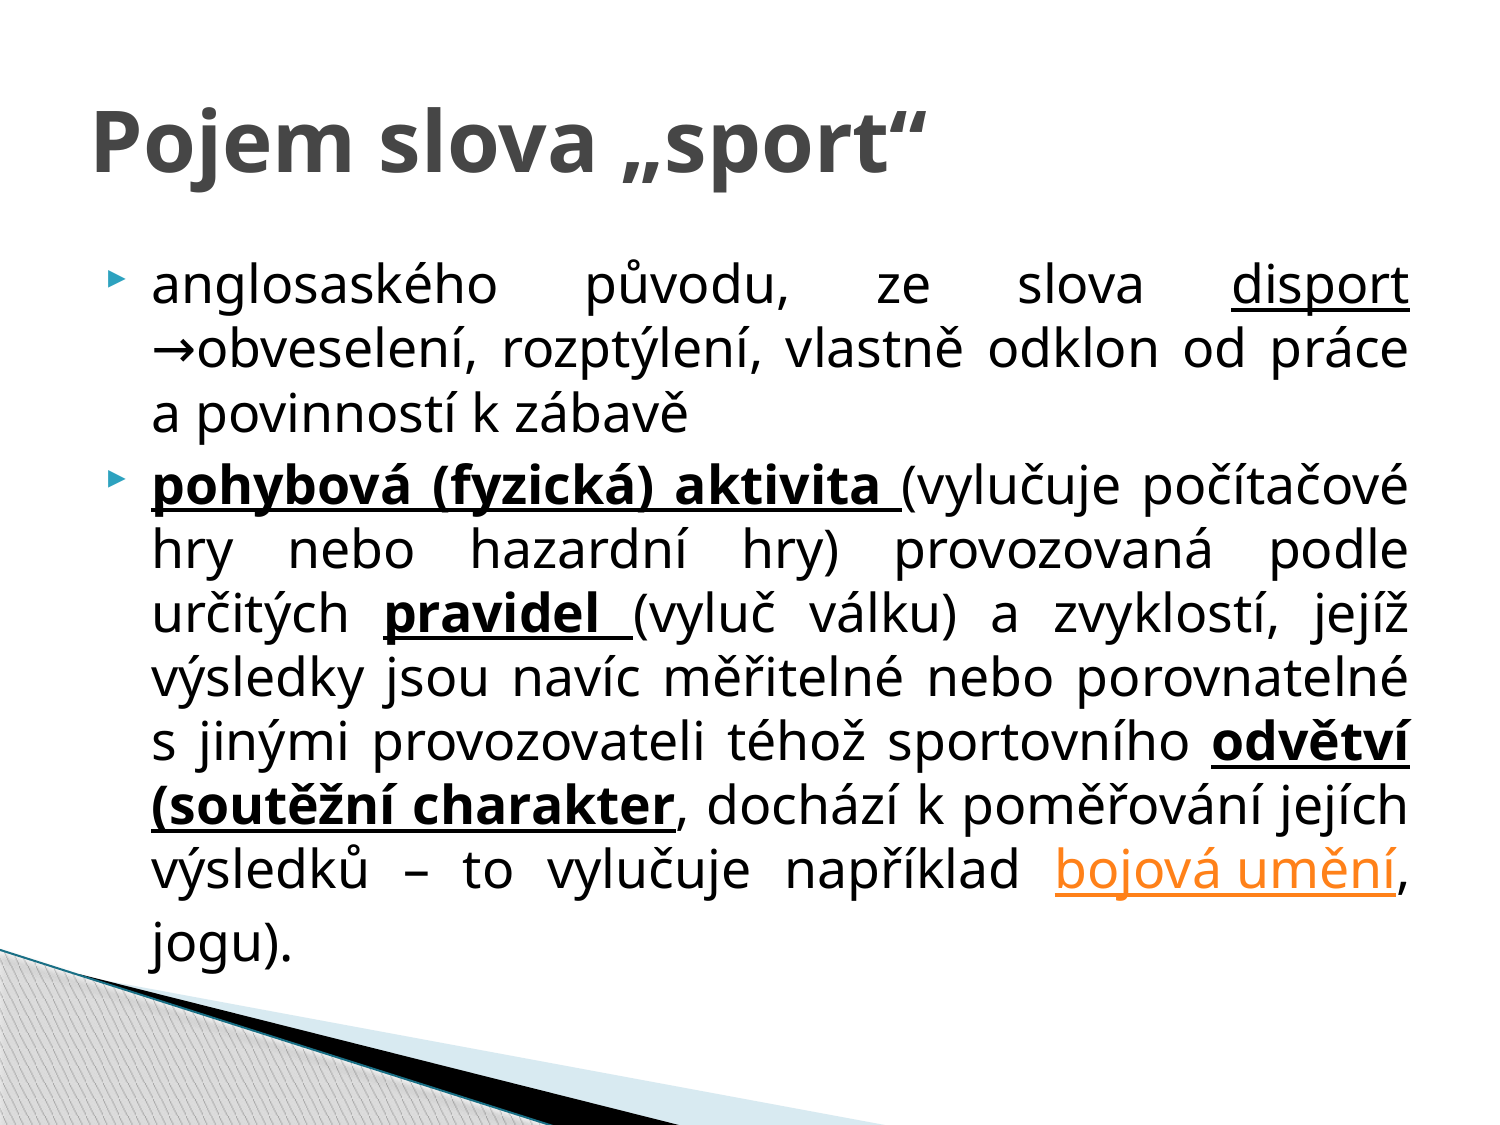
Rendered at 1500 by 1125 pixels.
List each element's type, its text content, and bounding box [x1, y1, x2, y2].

title Pojem slova „sport“ [75, 45, 1425, 233]
list anglosaského původu, ze slova disport →obveselení, rozptýlení, vlastně odklon od práce a povinností k zábavě pohybová (fyzická) aktivita (vylučuje počítačové hry nebo hazardní hry) provozovaná podle určitých pravidel (vyluč válku) a zvyklostí, jejíž výsledky jsou navíc měřitelné nebo porovnatelné s jinými provozovateli téhož sportovního odvětví (soutěžní charakter, dochází k poměřování jejích výsledků – to vylučuje například bojová umění, jogu). [75, 243, 1425, 986]
